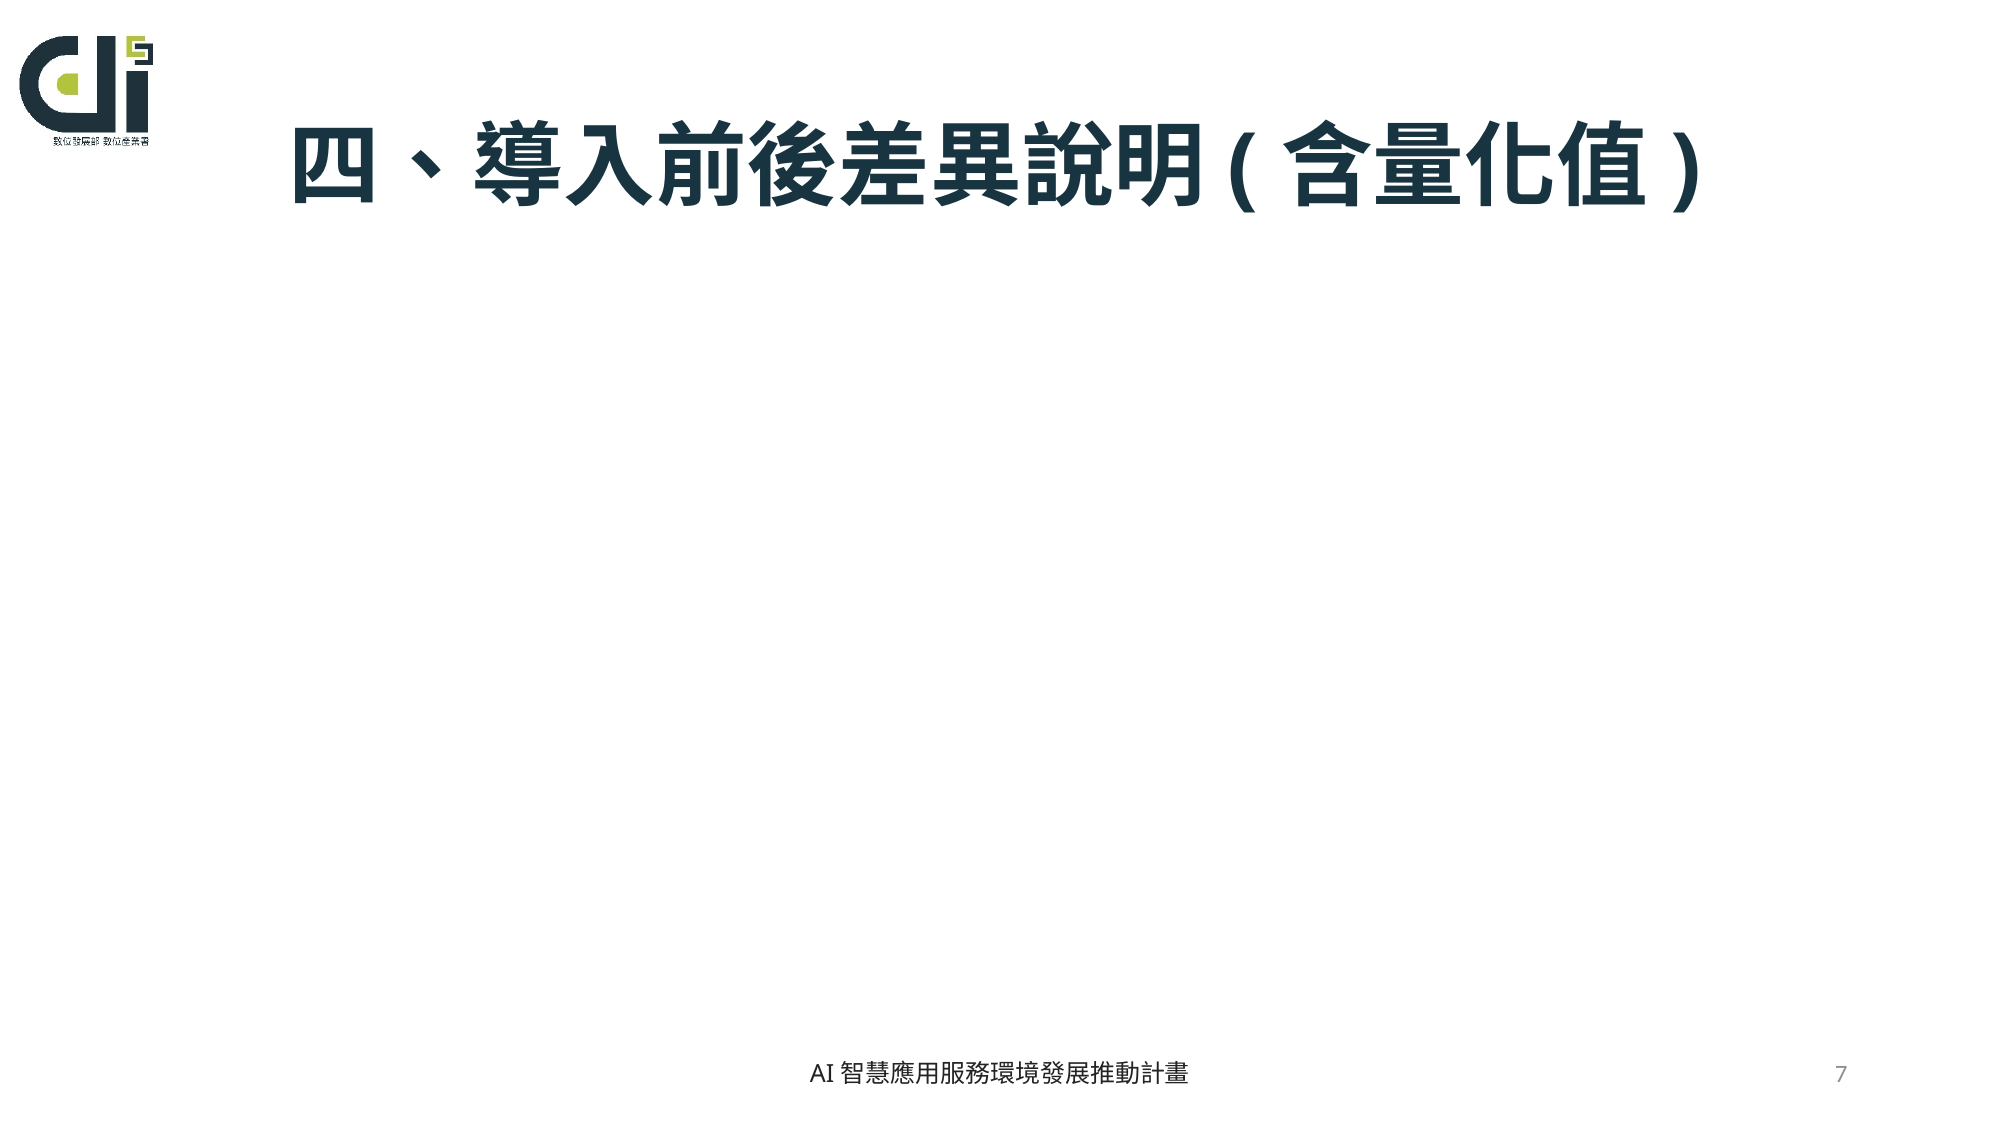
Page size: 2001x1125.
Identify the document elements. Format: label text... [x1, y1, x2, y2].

slide_number 7 [1412, 1042, 1863, 1103]
title 四、導入前後差異說明(含量化值) [97, 59, 1892, 278]
footer AI智慧應用服務環境發展推動計畫 [662, 1042, 1338, 1103]
picture [0, 0, 174, 174]
